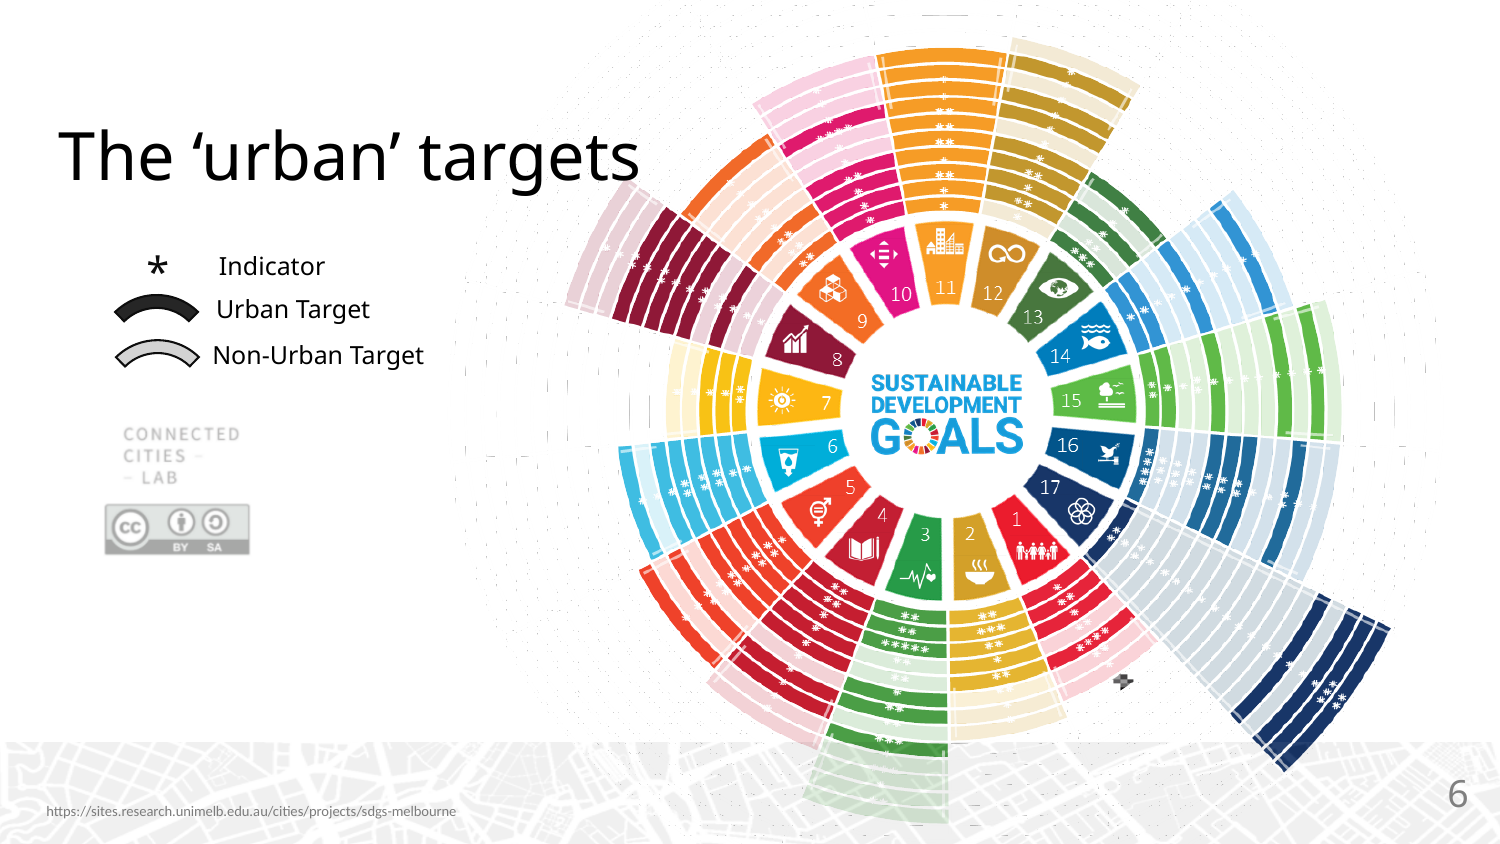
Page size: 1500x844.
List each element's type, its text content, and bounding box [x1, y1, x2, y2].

picture [0, 0, 1500, 844]
text_box The ‘urban’ targets [44, 106, 323, 202]
picture [97, 459, 265, 572]
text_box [97, 243, 426, 459]
